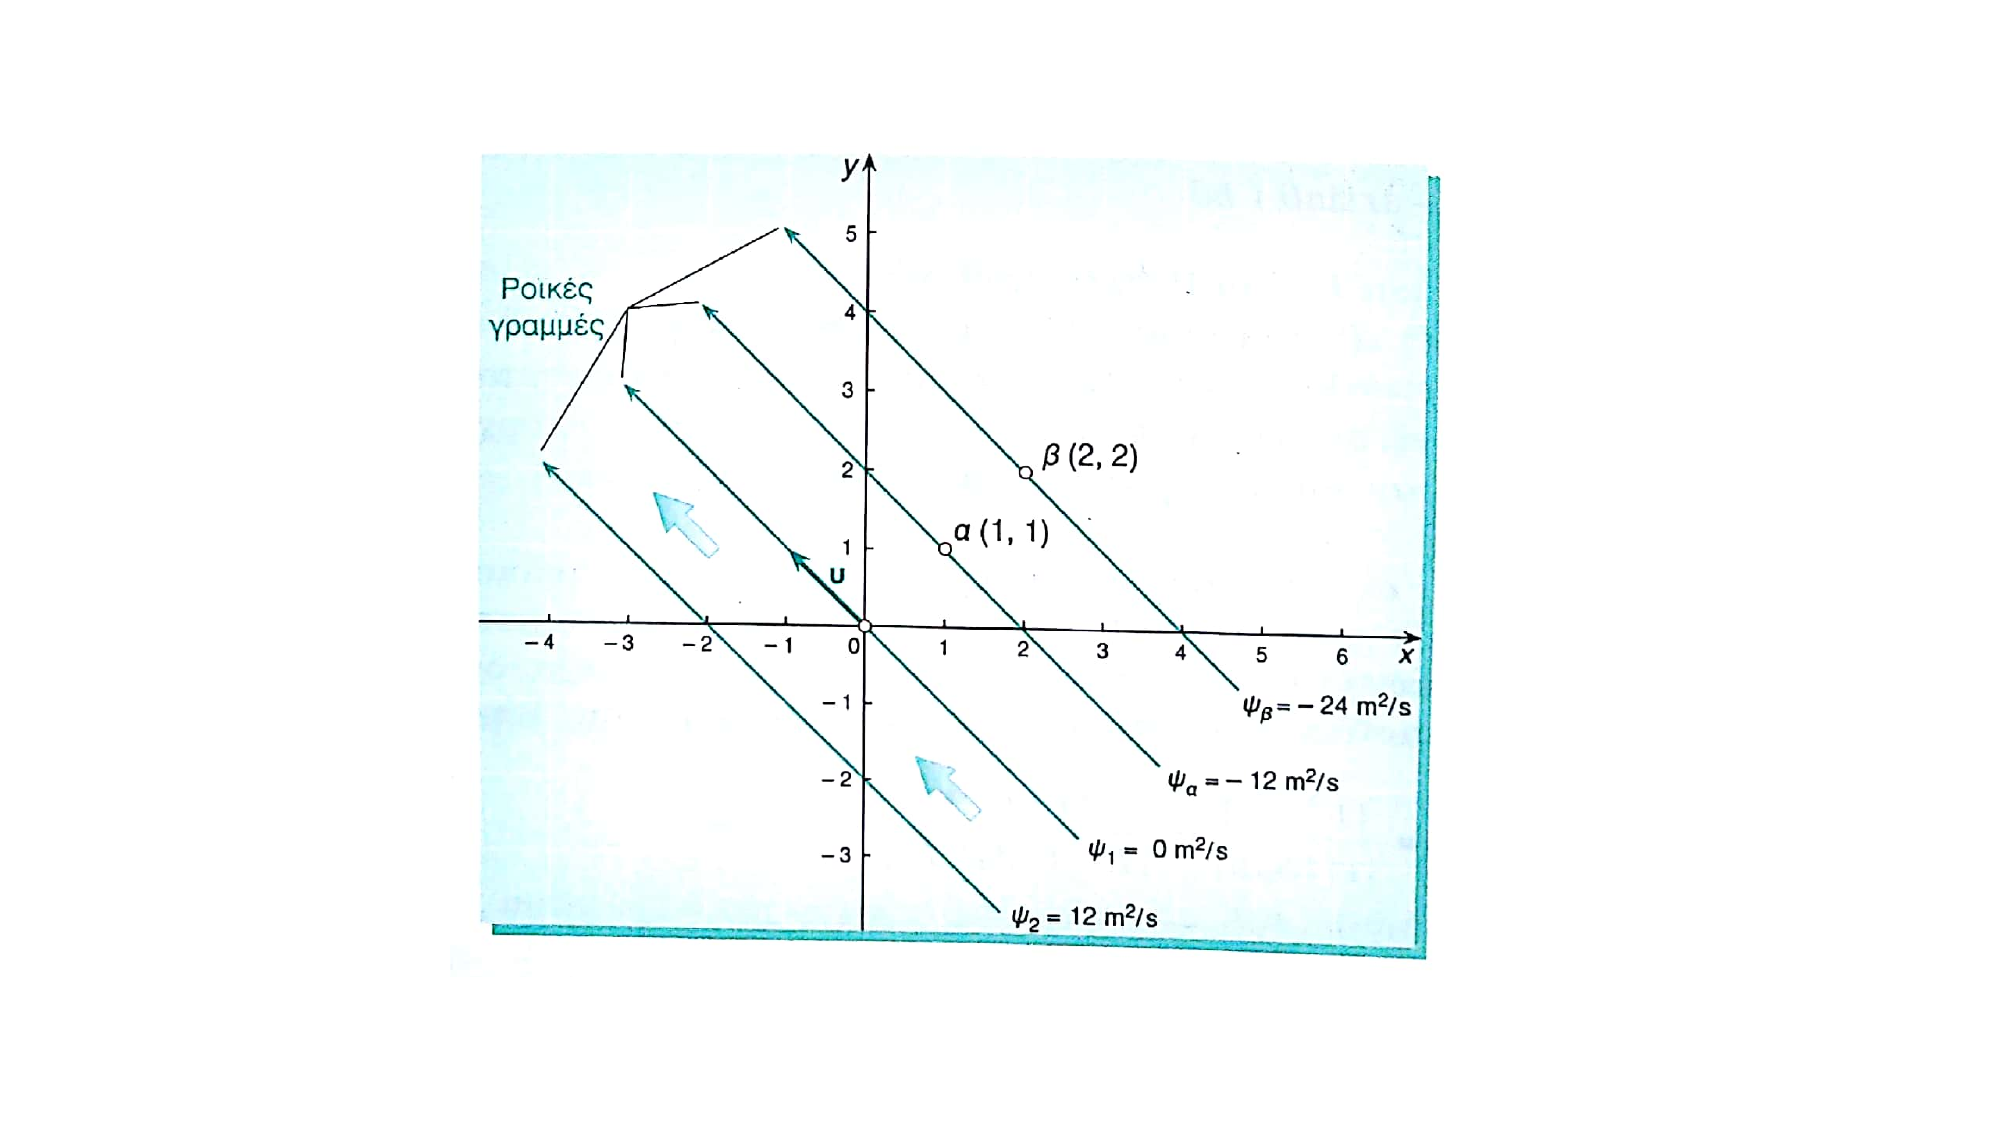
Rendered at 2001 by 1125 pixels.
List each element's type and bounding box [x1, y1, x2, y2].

picture [449, 131, 1481, 977]
